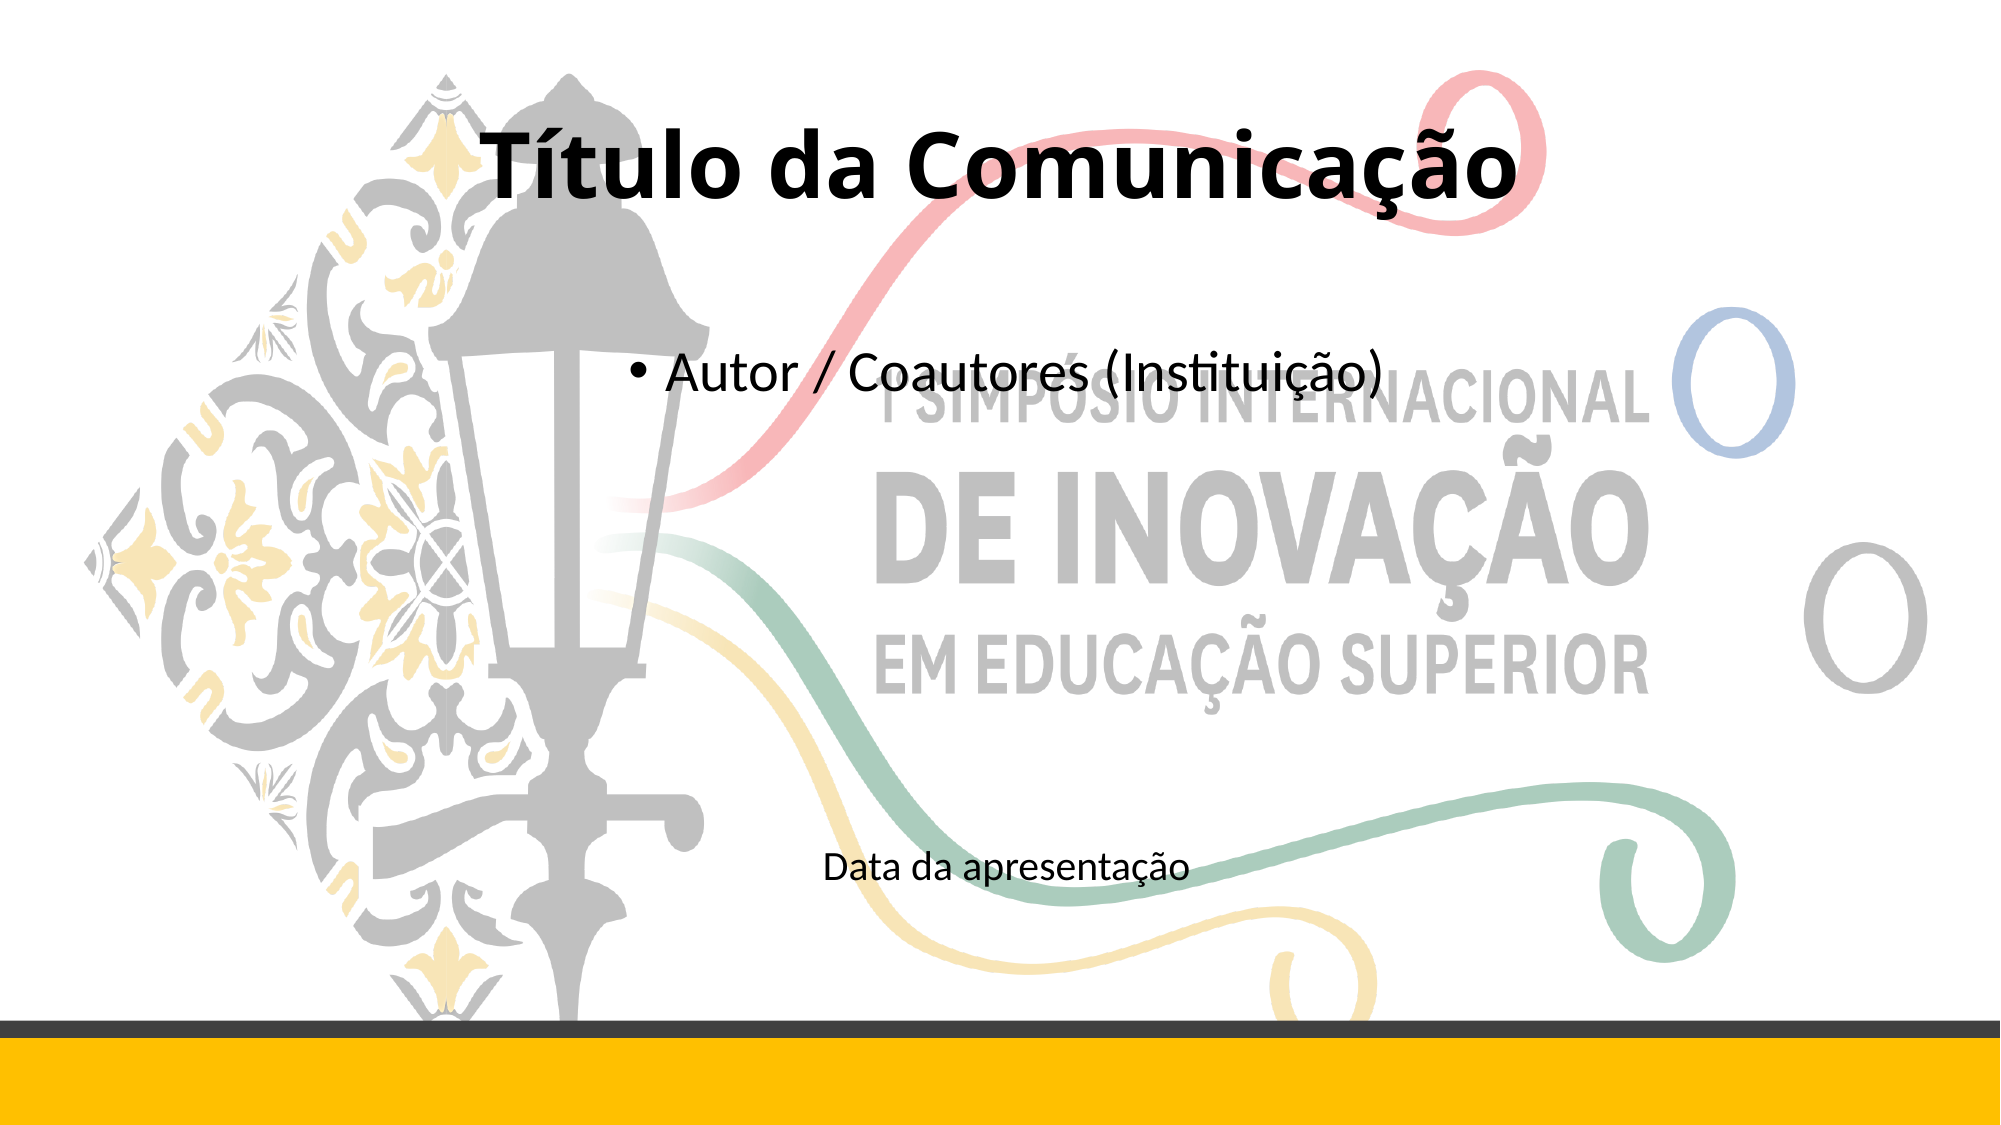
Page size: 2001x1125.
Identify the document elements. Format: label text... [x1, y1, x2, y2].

list Autor / Coautores (Instituição) Data da apresentação [144, 333, 1870, 937]
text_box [0, 1020, 2000, 1125]
title Título da Comunicação [137, 59, 1863, 278]
